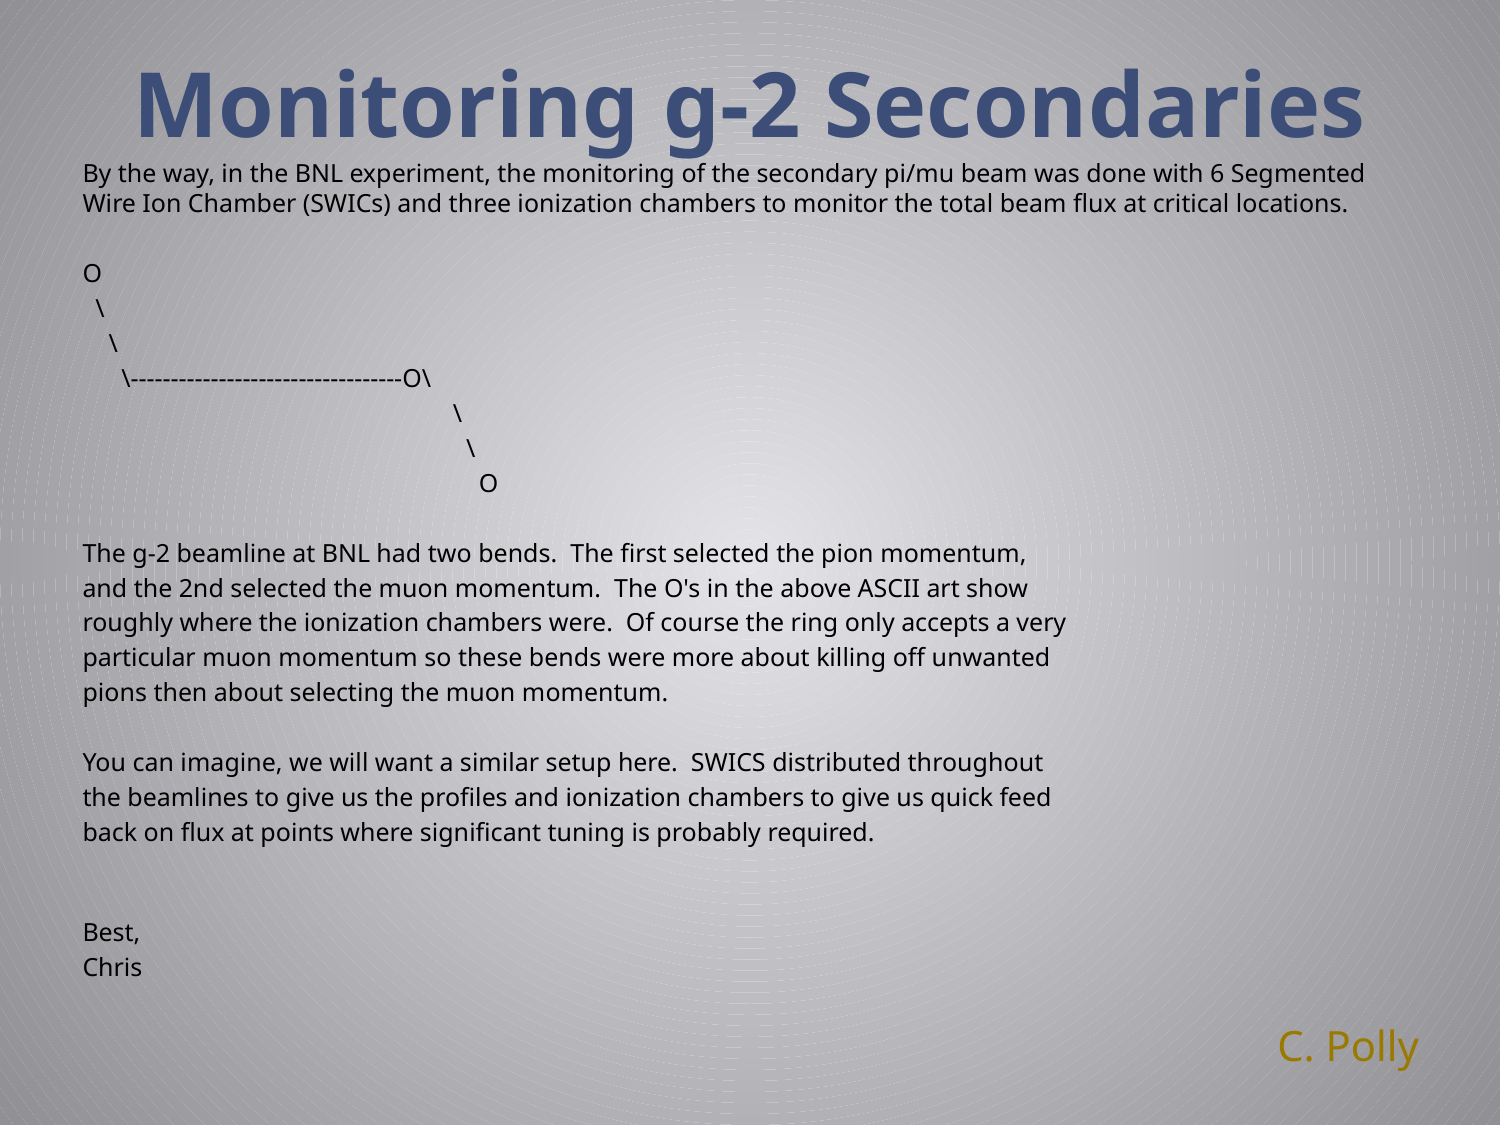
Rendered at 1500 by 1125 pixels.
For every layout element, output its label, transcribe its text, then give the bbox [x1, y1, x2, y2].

text_box C. Polly [1262, 1012, 1463, 1078]
title Monitoring g-2 Secondaries [75, 37, 1425, 149]
list By the way, in the BNL experiment, the monitoring of the secondary pi/mu beam was done with 6 Segmented Wire Ion Chamber (SWICs) and three ionization chambers to monitor the total beam flux at critical locations. O \ \ \----------------------------------O\ \ \ O The g-2 beamline at BNL had two bends. The first selected the pion momentum, and the 2nd selected the muon momentum. The O's in the above ASCII art show roughly where the ionization chambers were. Of course the ring only accepts a very particular muon momentum so these bends were more about killing off unwanted pions then about selecting the muon momentum. You can imagine, we will want a similar setup here. SWICS distributed throughout the beamlines to give us the profiles and ionization chambers to give us quick feed back on flux at points where significant tuning is probably required. Best, Chris [74, 149, 1426, 1076]
